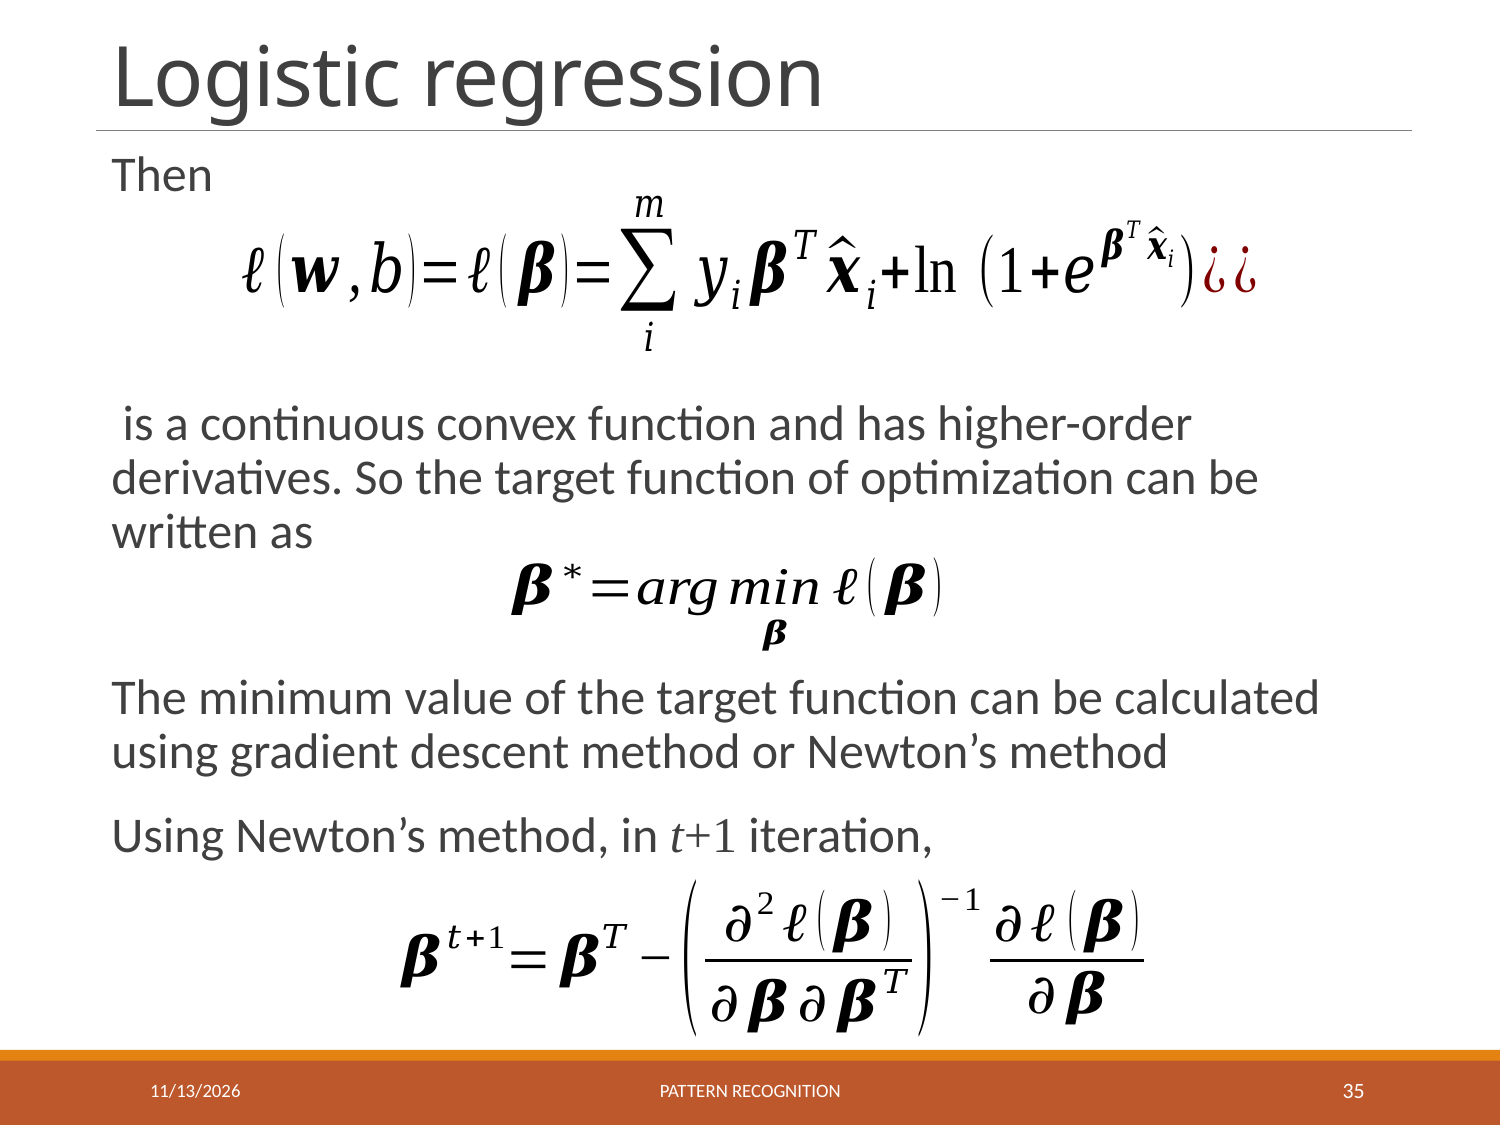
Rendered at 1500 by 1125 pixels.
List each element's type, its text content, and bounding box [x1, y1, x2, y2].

footer Pattern recognition [453, 1059, 1047, 1120]
title Logistic regression [96, 19, 1413, 131]
slide_number 35 [1218, 1059, 1380, 1120]
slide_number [135, 1059, 440, 1120]
